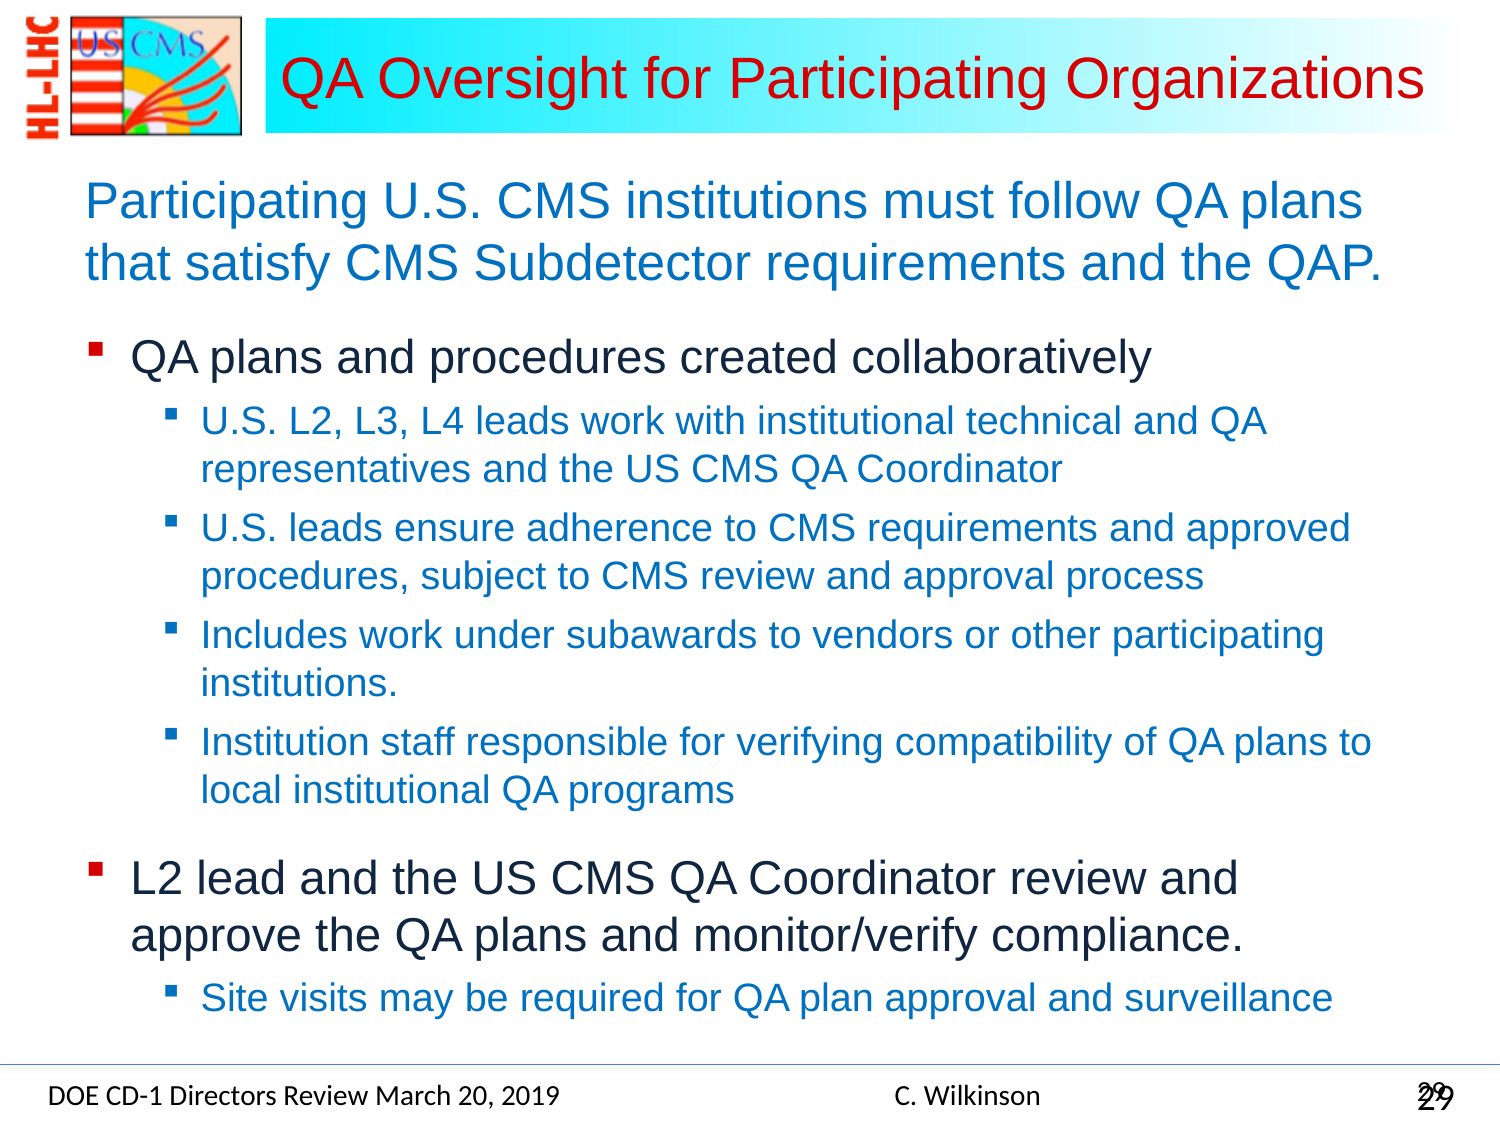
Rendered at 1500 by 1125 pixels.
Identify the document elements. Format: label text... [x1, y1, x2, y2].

list Participating U.S. CMS institutions must follow QA plans that satisfy CMS Subdetector requirements and the QAP. QA plans and procedures created collaboratively U.S. L2, L3, L4 leads work with institutional technical and QA representatives and the US CMS QA Coordinator U.S. leads ensure adherence to CMS requirements and approved procedures, subject to CMS review and approval process Includes work under subawards to vendors or other participating institutions. Institution staff responsible for verifying compatibility of QA plans to local institutional QA programs L2 lead and the US CMS QA Coordinator review and approve the QA plans and monitor/verify compliance. Site visits may be required for QA plan approval and surveillance [70, 159, 1414, 1066]
footer DOE CD-1 Directors Review March 20, 2019 [33, 1069, 867, 1119]
slide_number 29 [1402, 1065, 1500, 1125]
title QA Oversight for Participating Organizations [265, 18, 1464, 133]
picture [14, 8, 242, 154]
